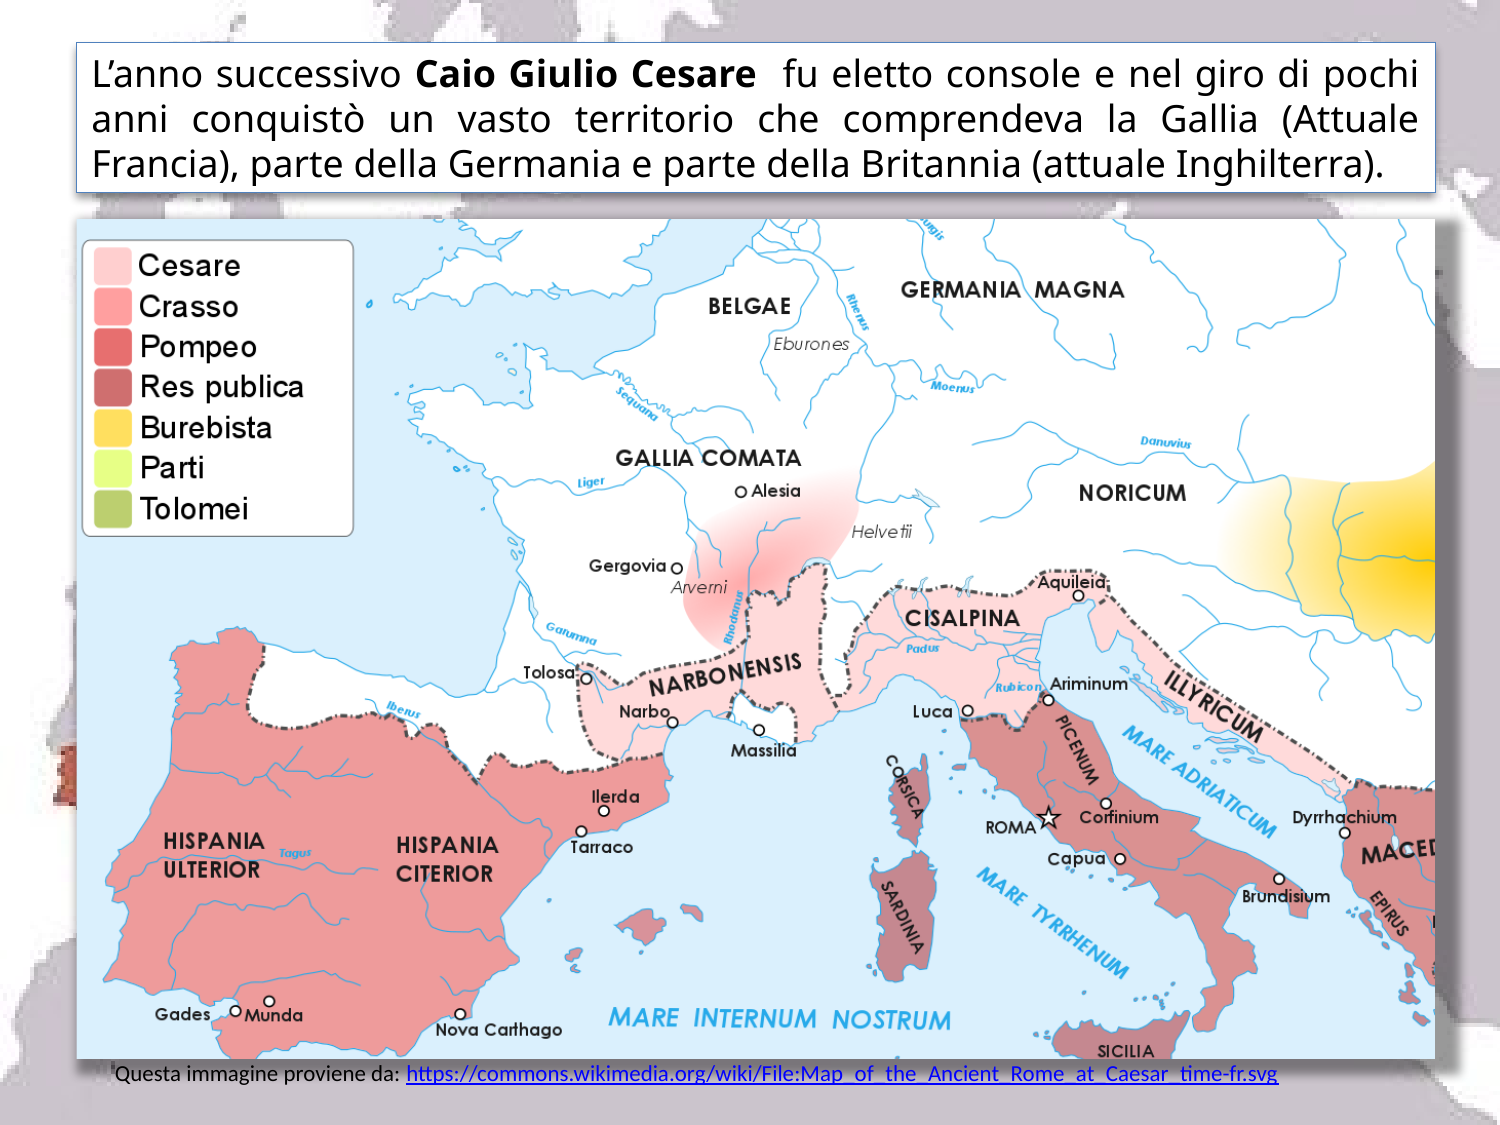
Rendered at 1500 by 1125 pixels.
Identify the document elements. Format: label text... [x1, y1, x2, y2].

text_box L’anno successivo Caio Giulio Cesare fu eletto console e nel giro di pochi anni conquistò un vasto territorio che comprendeva la Gallia (Attuale Francia), parte della Germania e parte della Britannia (attuale Inghilterra). [76, 42, 1436, 193]
text_box Questa immagine proviene da: https://commons.wikimedia.org/wiki/File:Map_of_the_Ancient_Rome_at_Caesar_time-fr.svg [100, 1051, 1447, 1094]
picture [0, 0, 1500, 1125]
